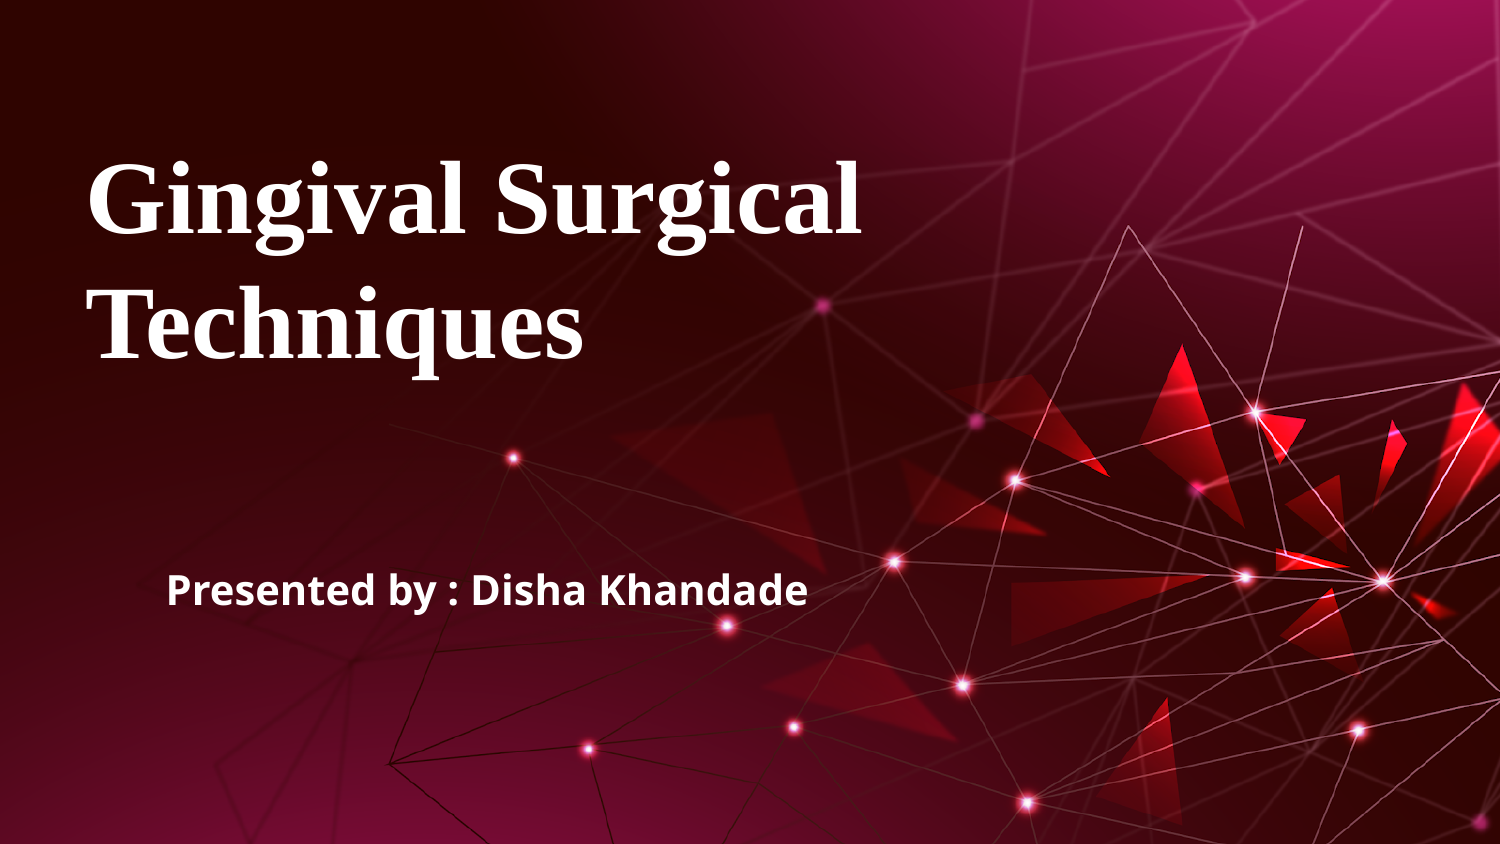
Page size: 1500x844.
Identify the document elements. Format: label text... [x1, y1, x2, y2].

title Gingival Surgical Techniques [70, 114, 1348, 407]
text_box Presented by : Disha Khandade [150, 548, 917, 629]
picture [0, 0, 1500, 844]
